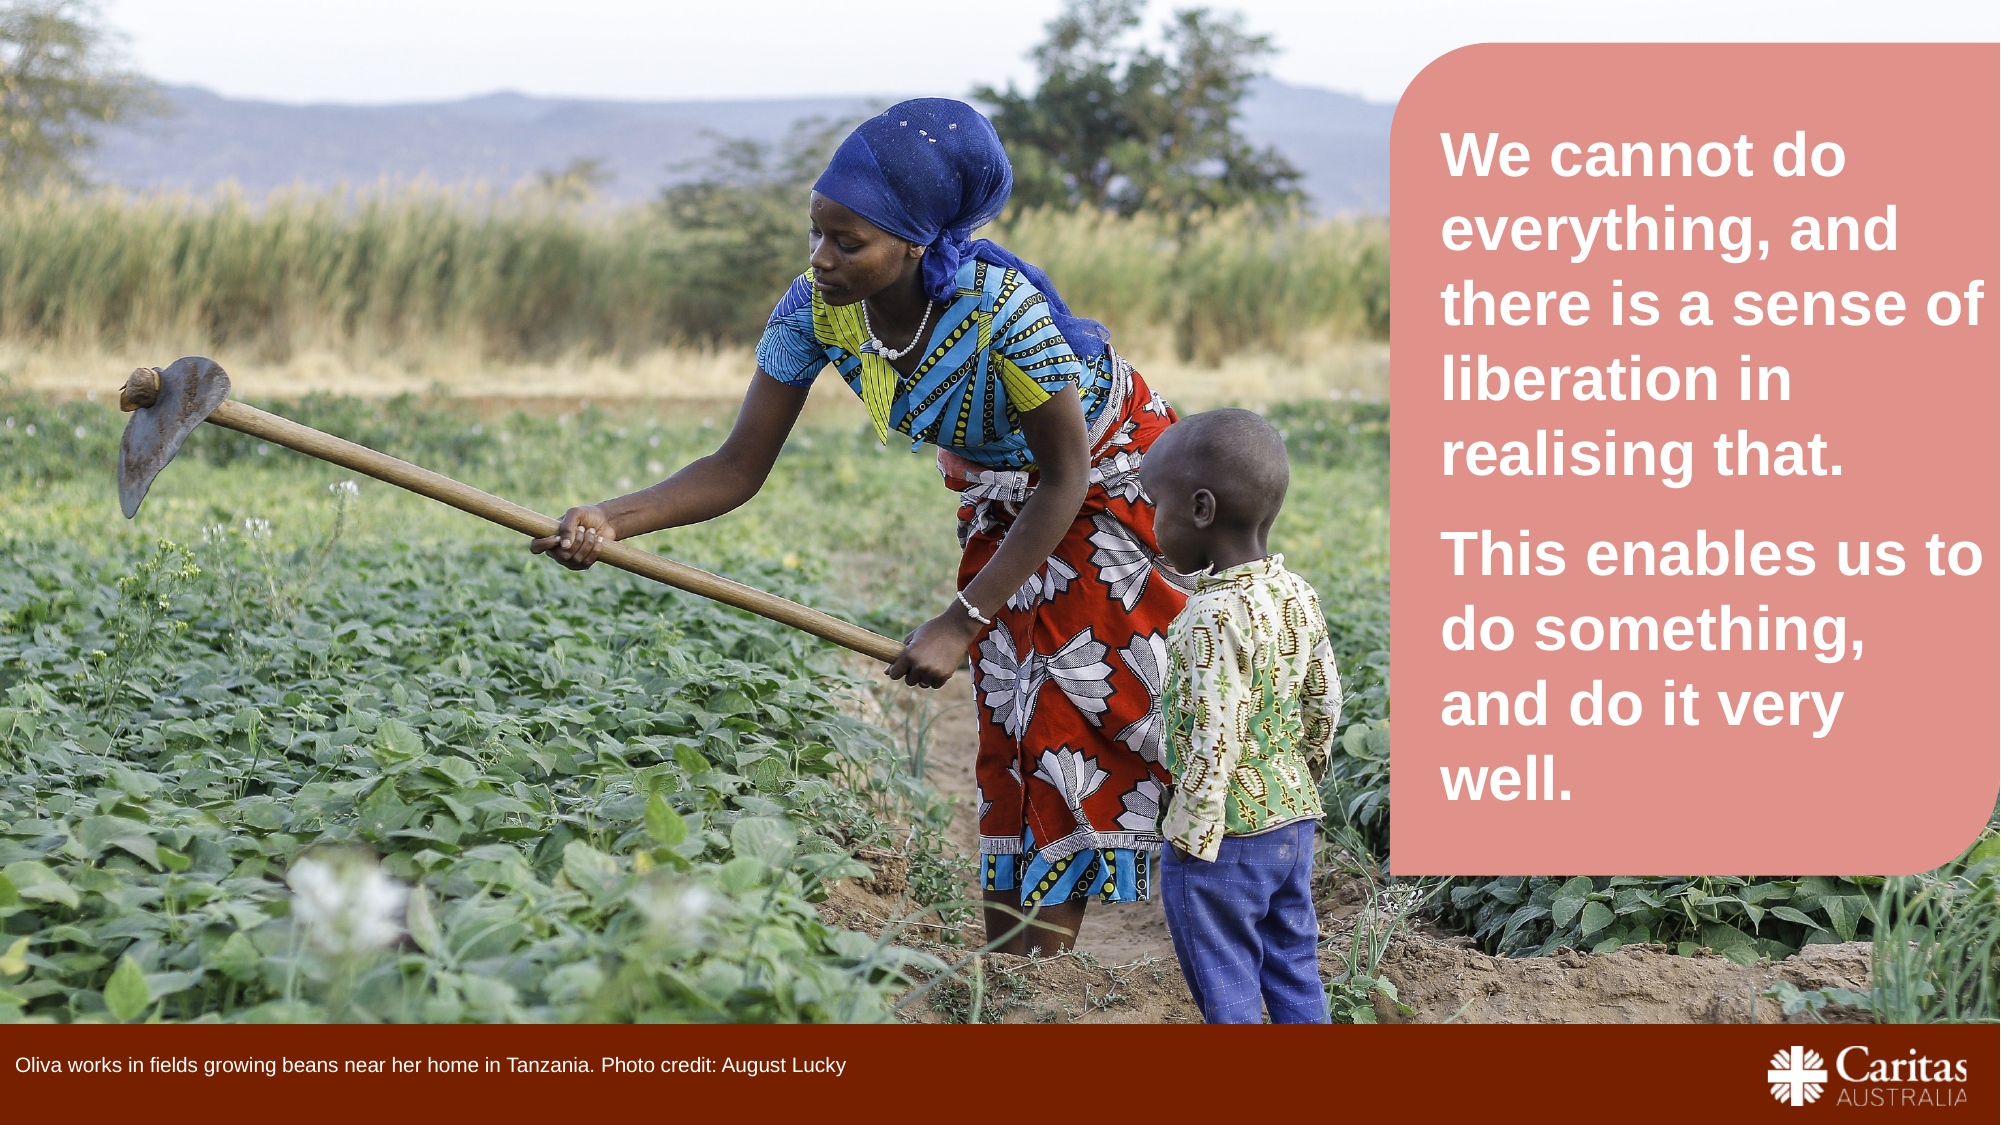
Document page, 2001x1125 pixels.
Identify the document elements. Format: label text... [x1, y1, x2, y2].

picture [0, 0, 2000, 1024]
text_box Oliva works in fields growing beans near her home in Tanzania. Photo credit: August Lucky [0, 1044, 1745, 1085]
